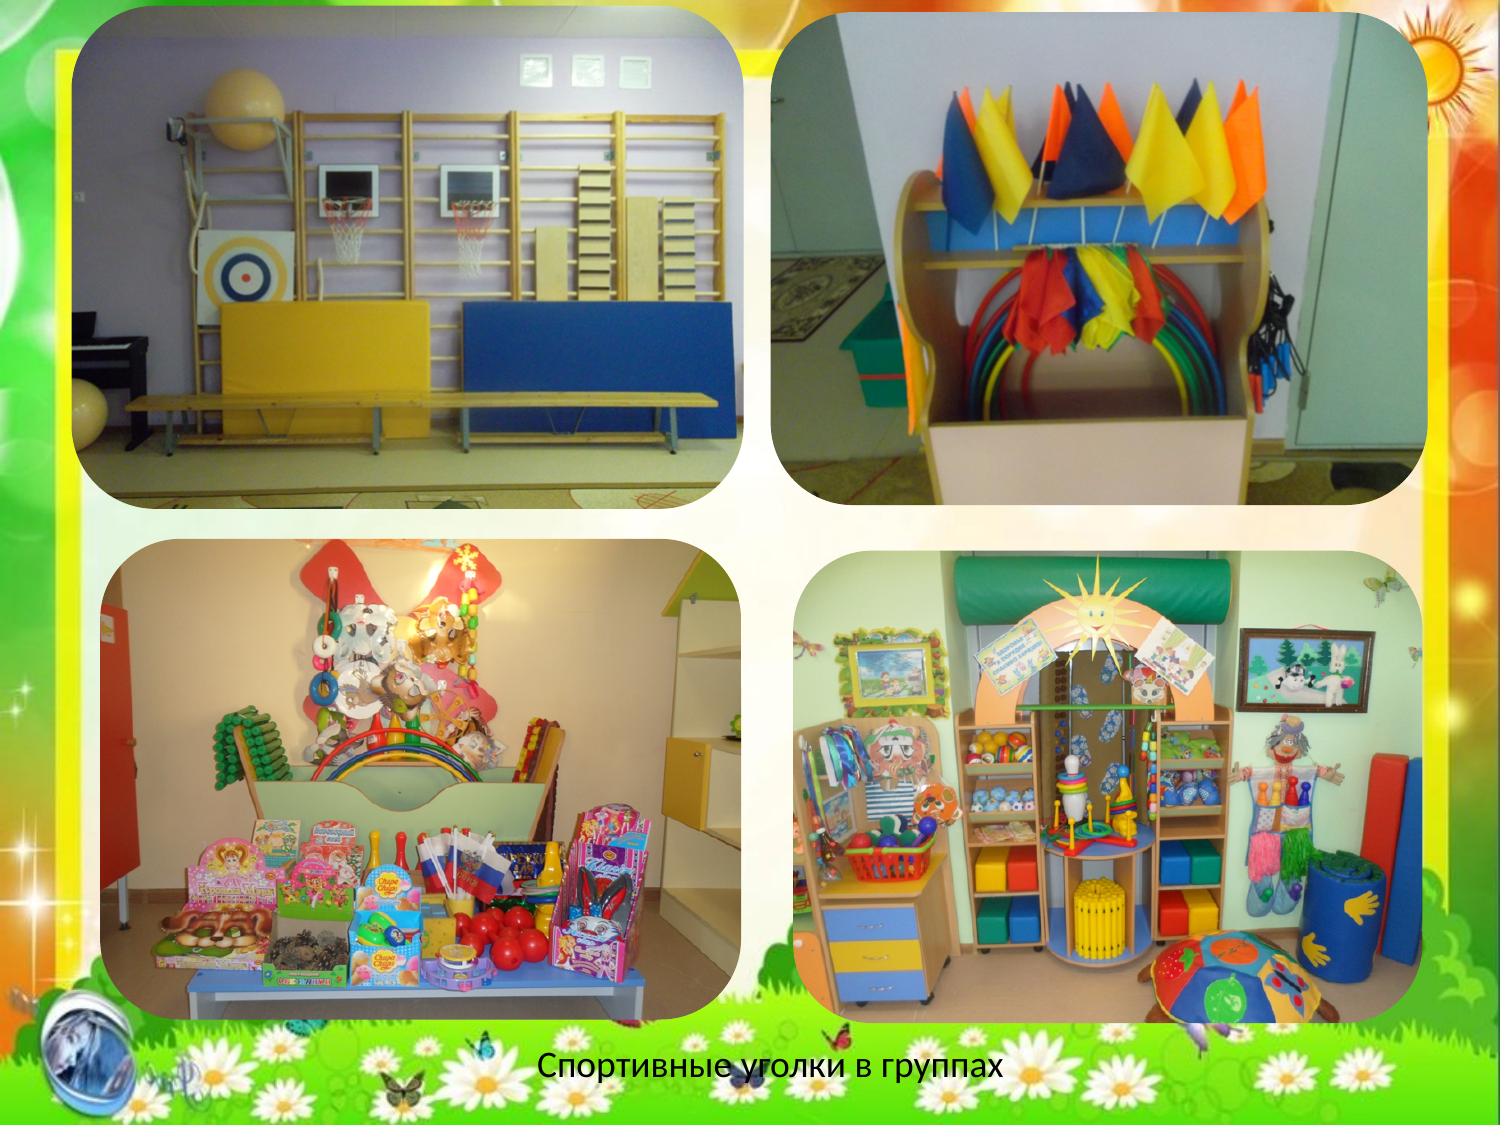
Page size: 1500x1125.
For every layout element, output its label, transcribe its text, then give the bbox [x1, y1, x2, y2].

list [99, 538, 742, 1020]
text_box Спортивные уголки в группах [522, 1032, 1019, 1093]
picture [0, 0, 1500, 1125]
